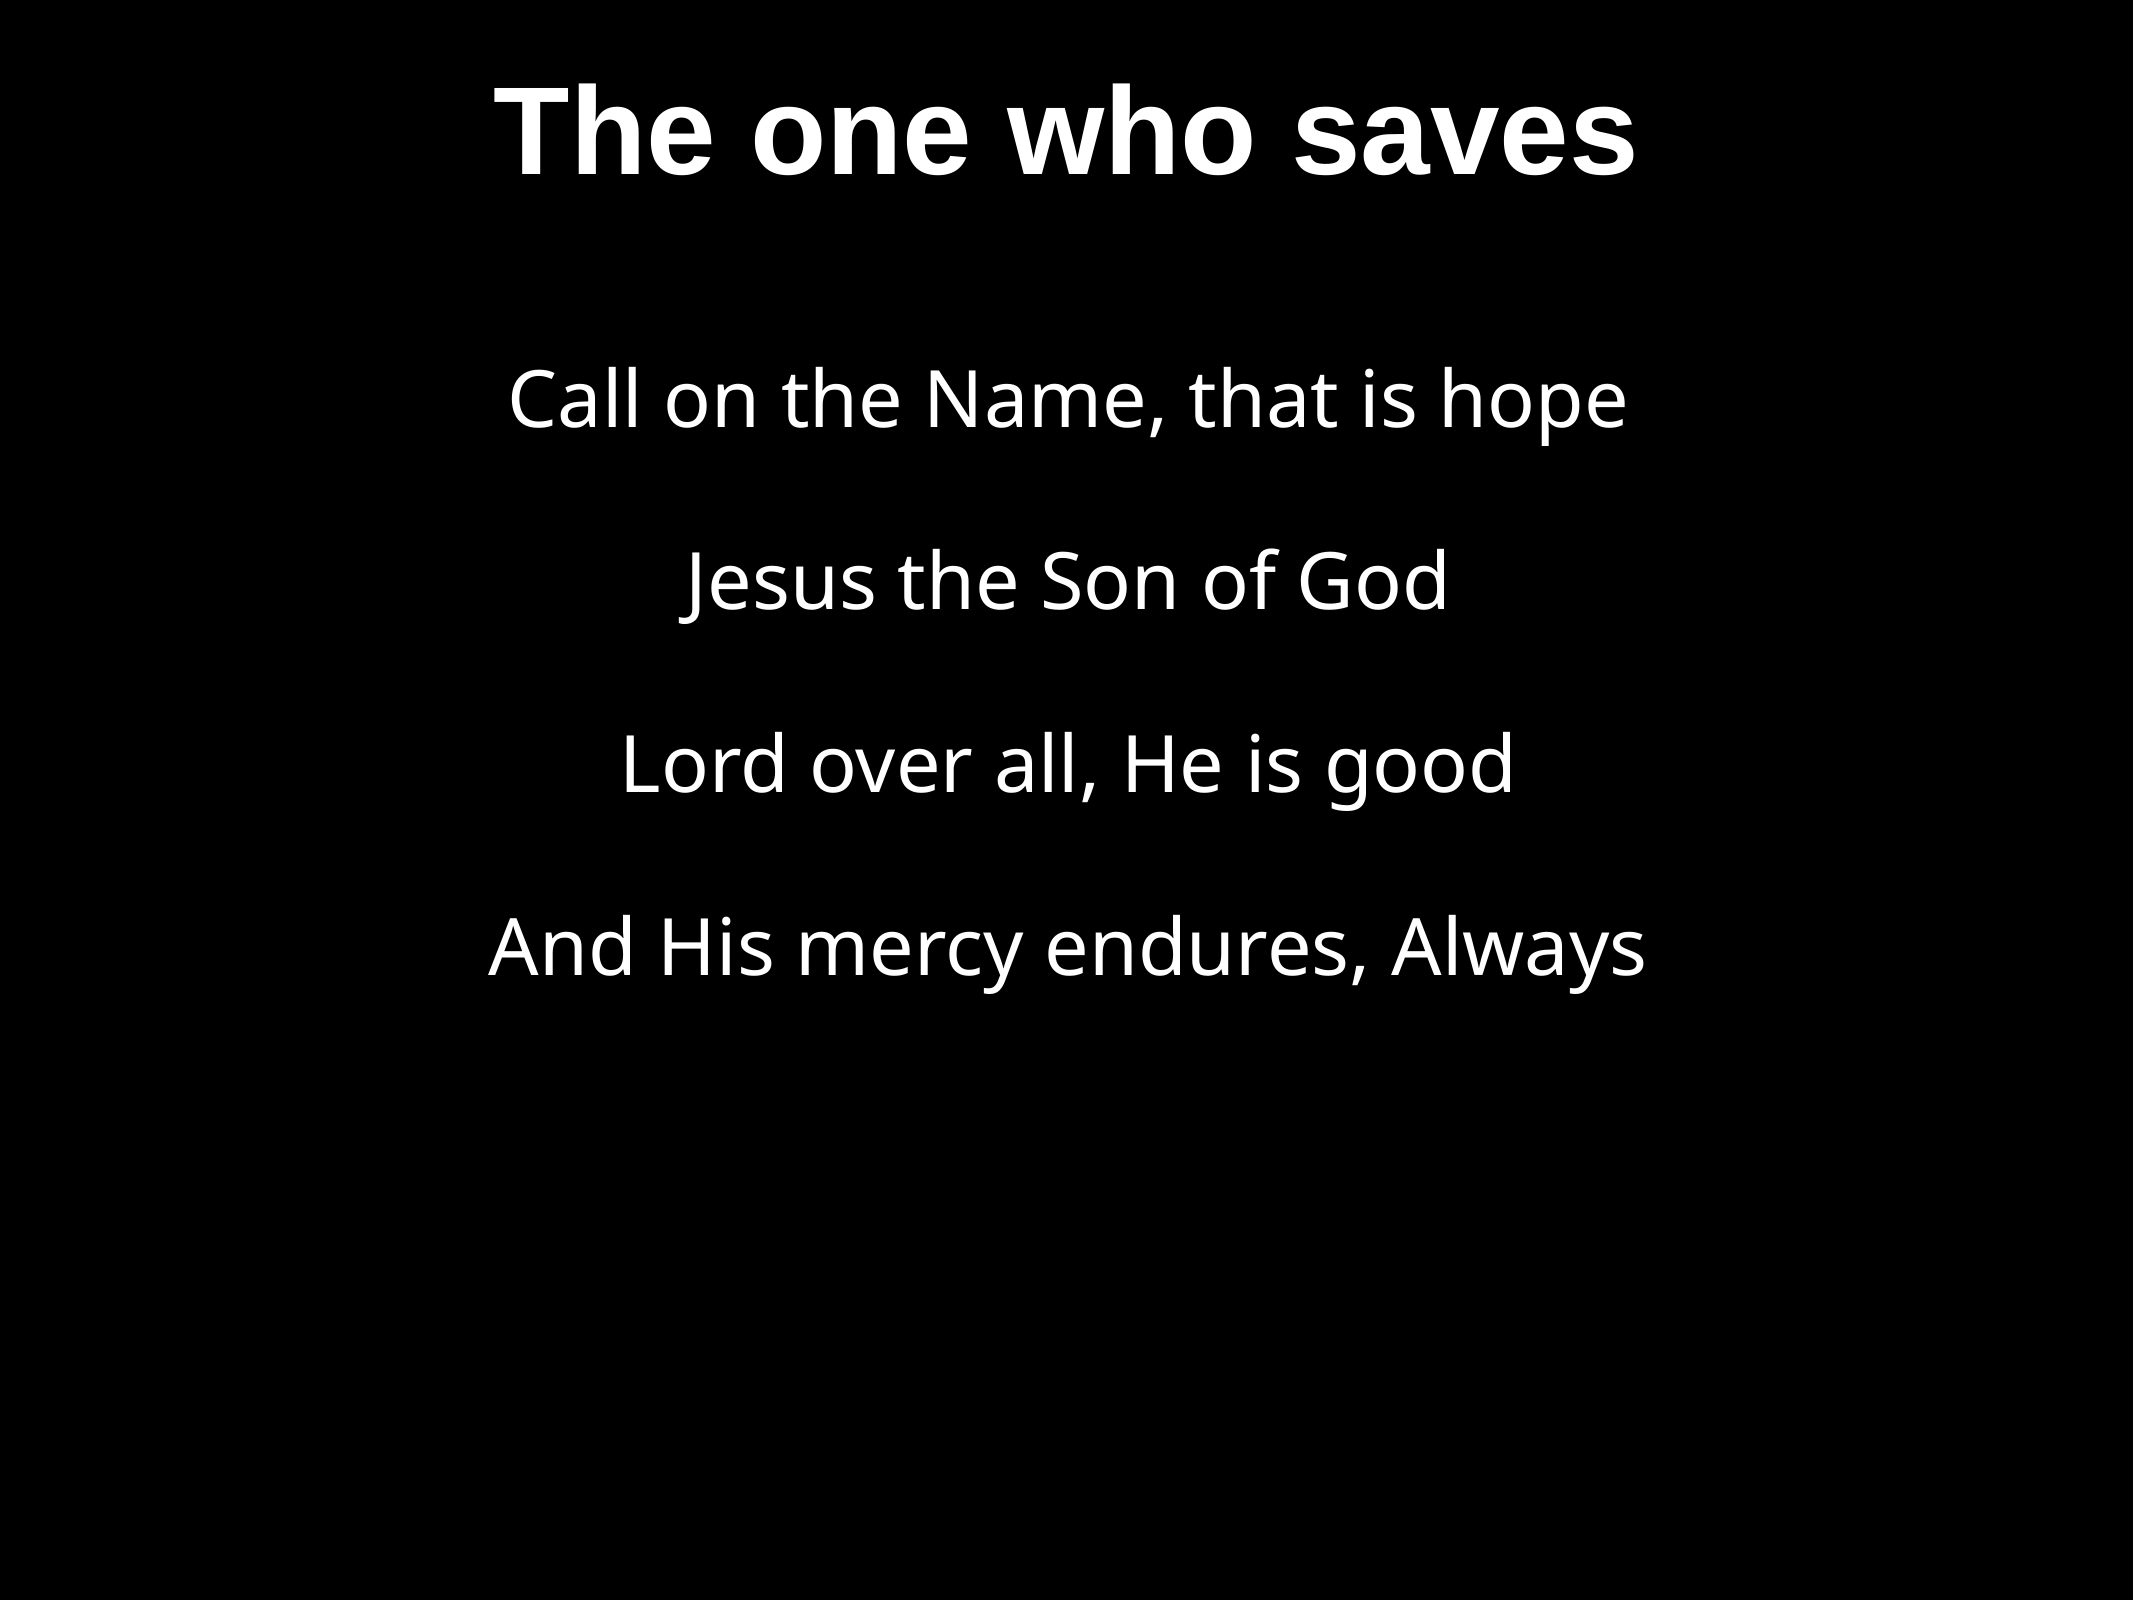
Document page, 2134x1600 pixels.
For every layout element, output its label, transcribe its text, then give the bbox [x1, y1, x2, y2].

title The one who saves [155, 41, 1978, 209]
list Call on the Name, that is hope Jesus the Son of God Lord over all, He is good And His mercy endures, Always [157, 223, 1980, 1116]
